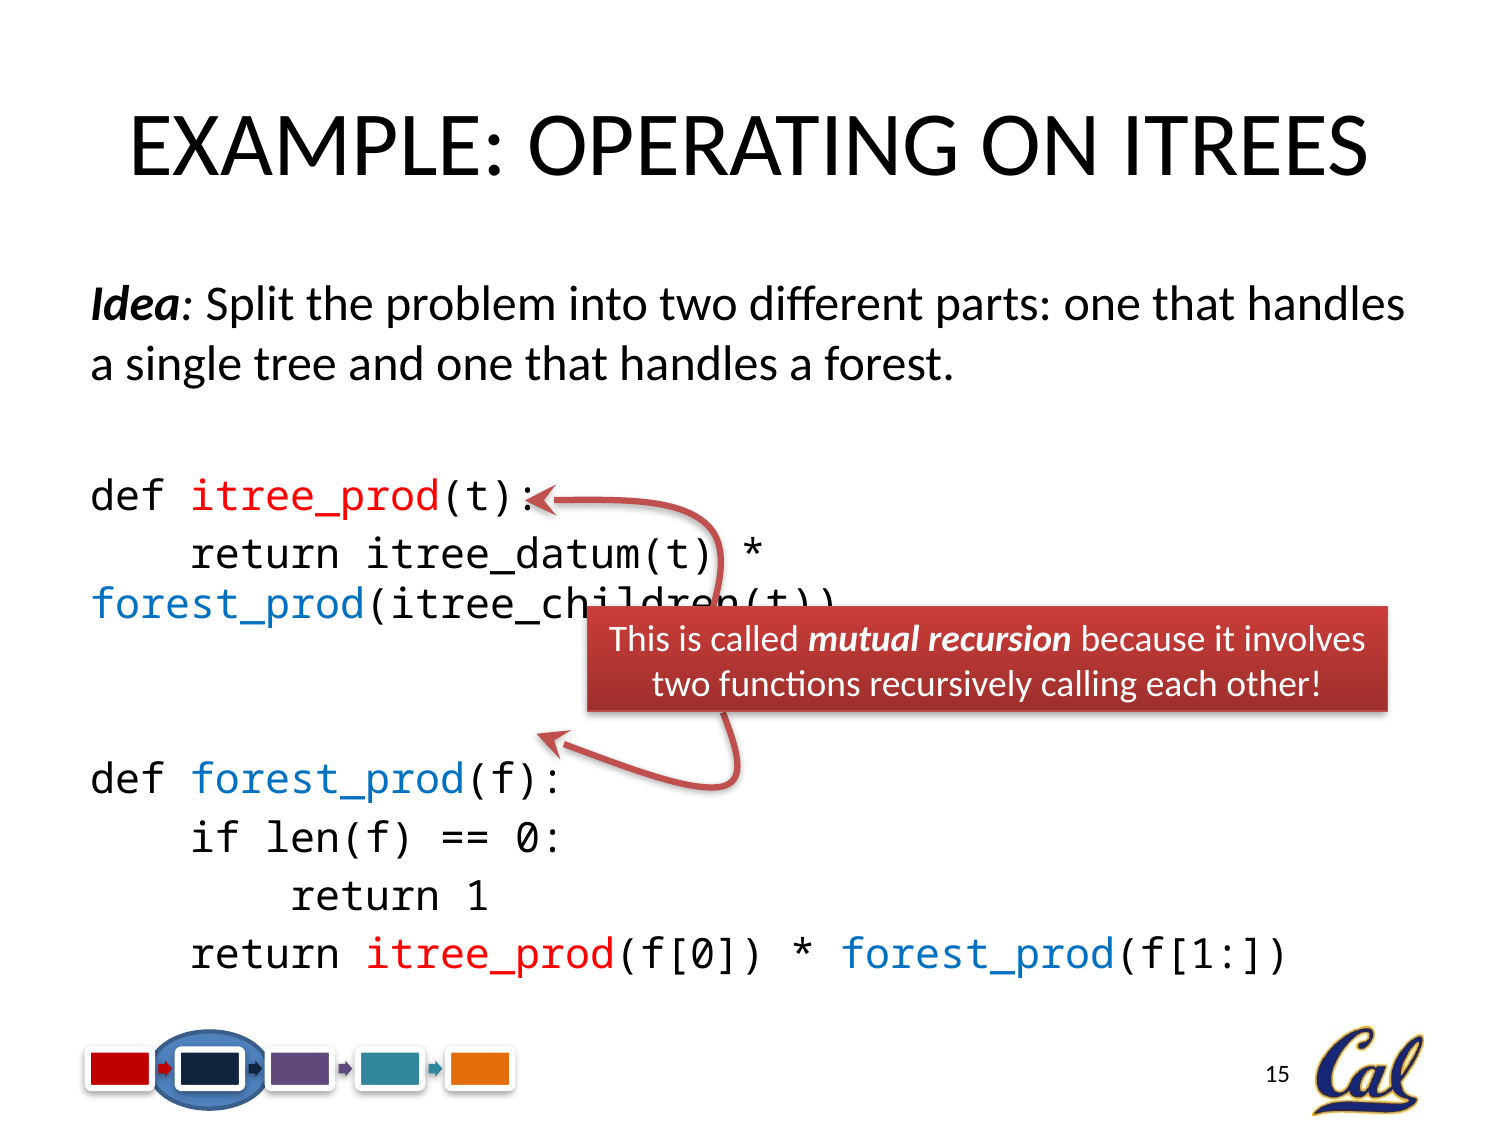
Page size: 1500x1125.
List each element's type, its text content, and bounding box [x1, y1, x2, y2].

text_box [524, 499, 1388, 788]
picture [1312, 1026, 1424, 1116]
title Example: Operating on ITrees [75, 45, 1425, 233]
list Idea: Split the problem into two different parts: one that handles a single tree and one that handles a forest. def itree_prod(t): return itree_datum(t) * forest_prod(itree_children(t)) def forest_prod(f): if len(f) == 0: return 1 return itree_prod(f[0]) * forest_prod(f[1:]) [75, 262, 1450, 1005]
